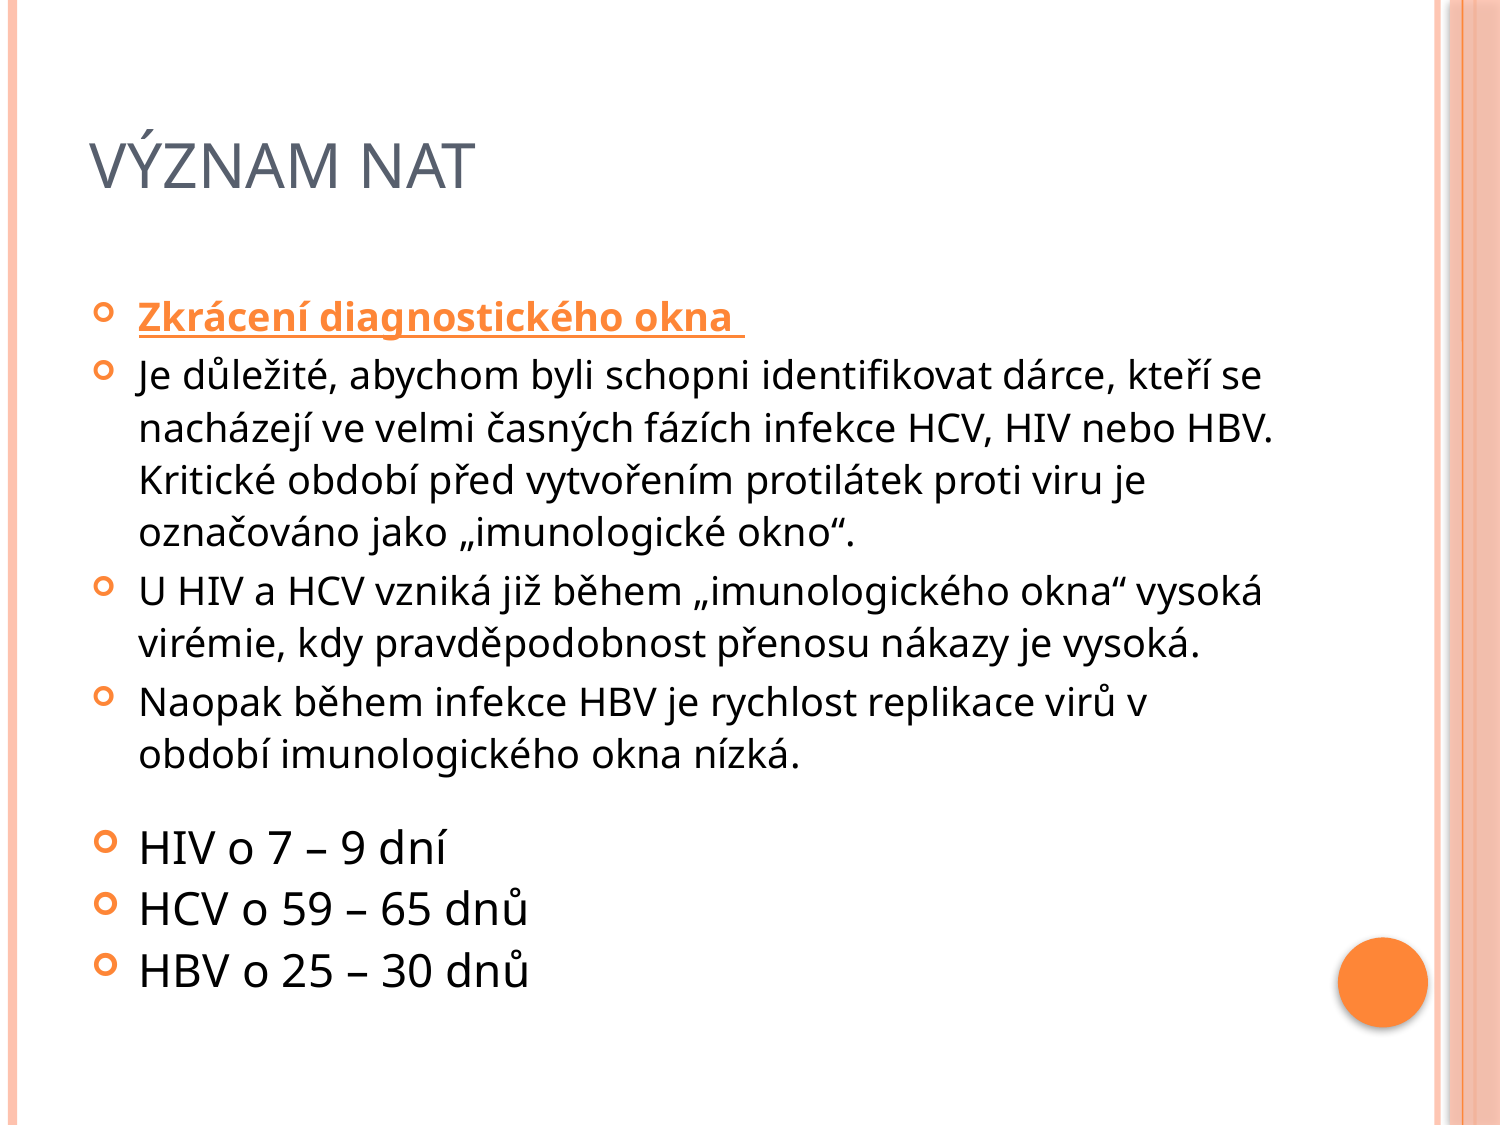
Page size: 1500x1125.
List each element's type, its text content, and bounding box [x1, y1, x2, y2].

title Význam NAT [75, 45, 1300, 209]
list Zkrácení diagnostického okna Je důležité, abychom byli schopni identifikovat dárce, kteří se nacházejí ve velmi časných fázích infekce HCV, HIV nebo HBV. Kritické období před vytvořením protilátek proti viru je označováno jako „imunologické okno“. U HIV a HCV vzniká již během „imunologického okna“ vysoká virémie, kdy pravděpodobnost přenosu nákazy je vysoká. Naopak během infekce HBV je rychlost replikace virů v období imunologického okna nízká. HIV o 7 – 9 dní HCV o 59 – 65 dnů HBV o 25 – 30 dnů [76, 243, 1302, 1043]
